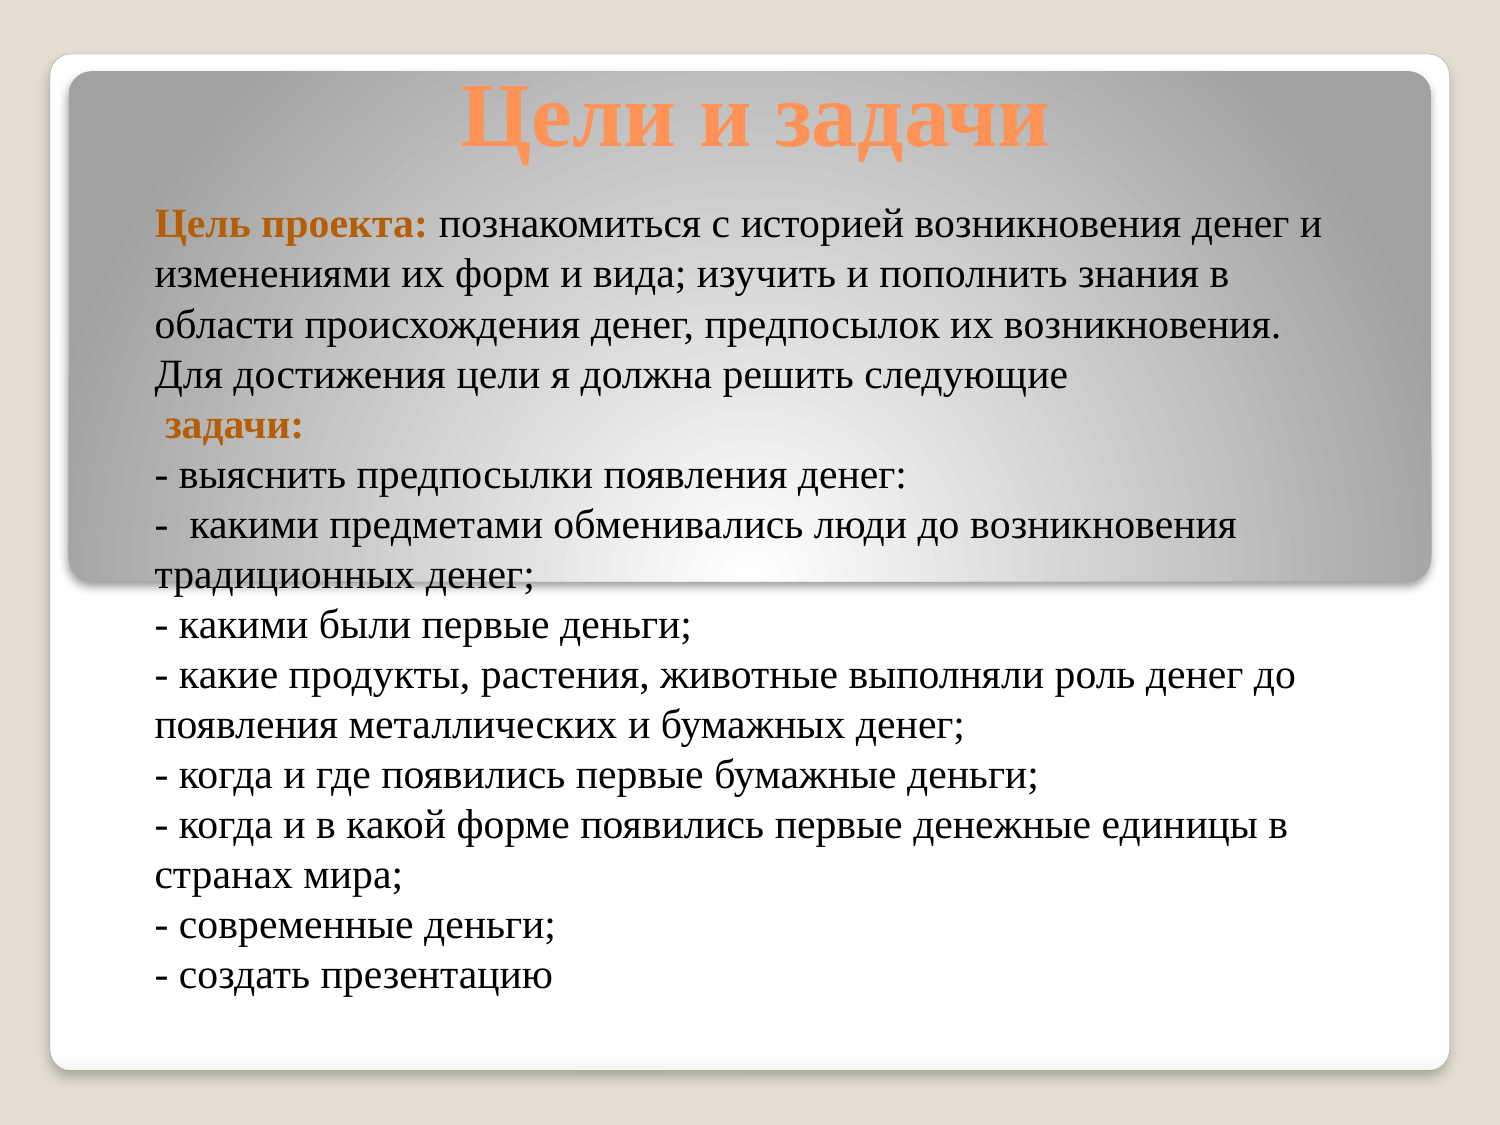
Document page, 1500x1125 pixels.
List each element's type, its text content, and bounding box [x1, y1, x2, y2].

subtitle Цель проекта: познакомиться с историей возникновения денег и изменениями их форм и вида; изучить и пополнить знания в области происхождения денег, предпосылок их возникновения. Для достижения цели я должна решить следующие задачи: - выяснить предпосылки появления денег: - какими предметами обменивались люди до возникновения традиционных денег; - какими были первые деньги; - какие продукты, растения, животные выполняли роль денег до появления металлических и бумажных денег; - когда и где появились первые бумажные деньги; - когда и в какой форме появились первые денежные единицы в странах мира; - современные деньги; - создать презентацию [118, 196, 1394, 1106]
title Цели и задачи [118, 19, 1394, 173]
